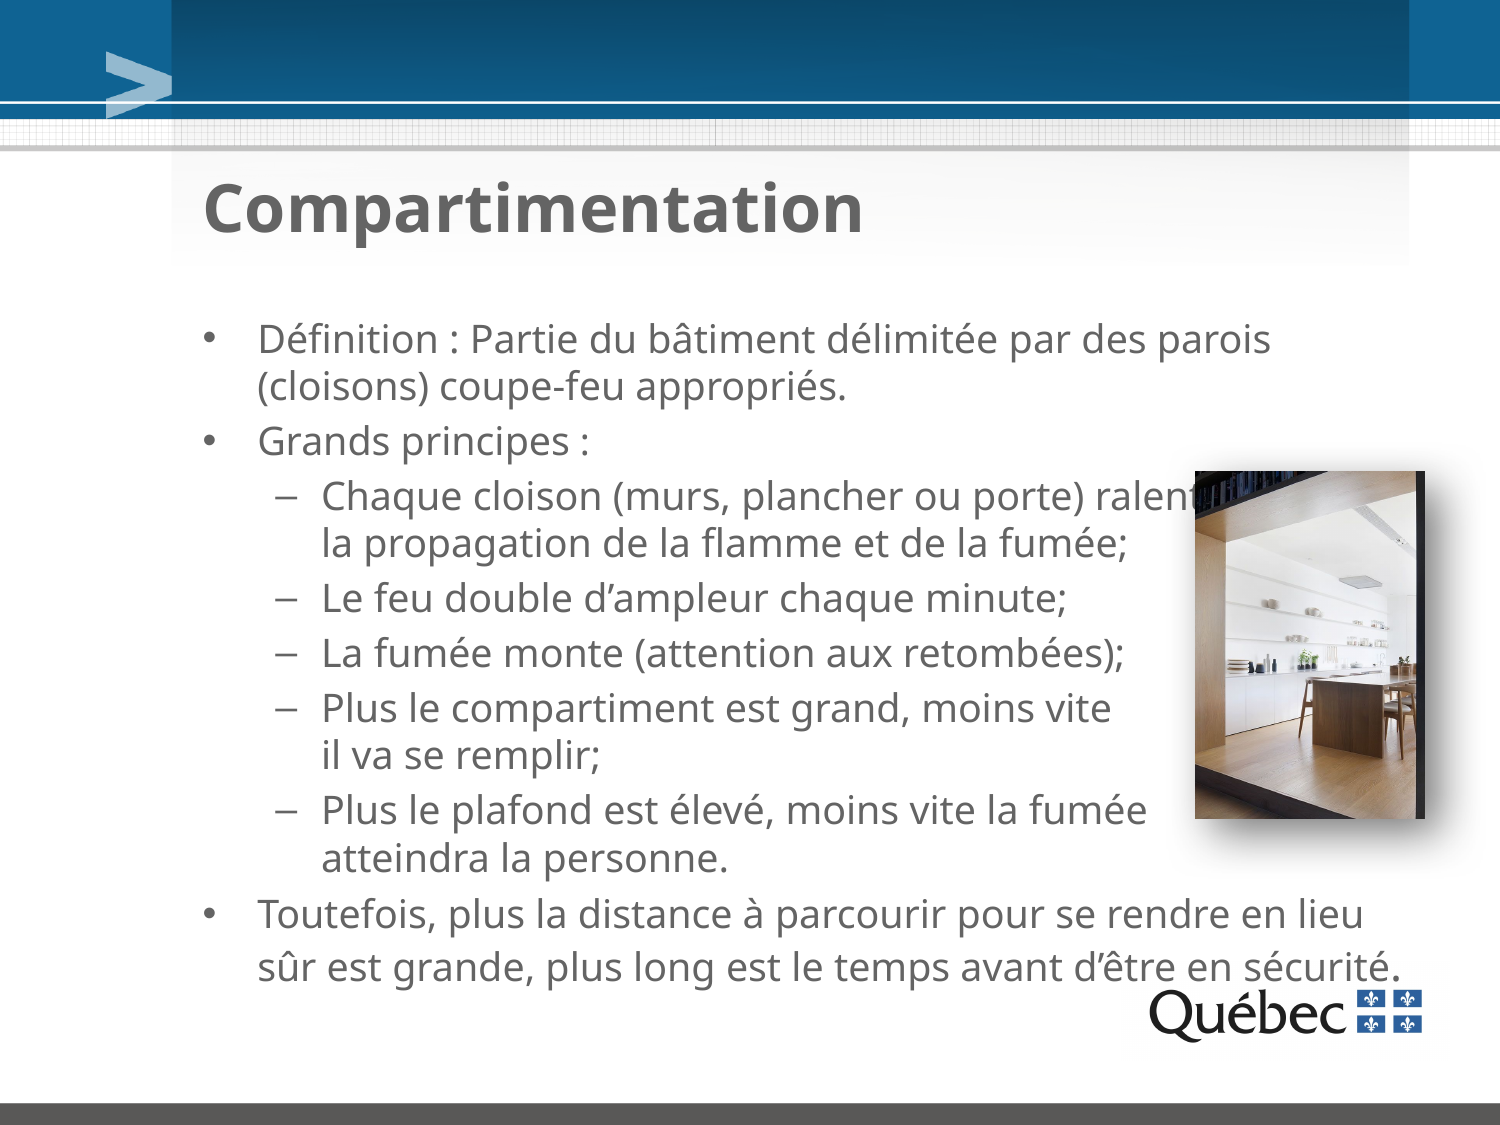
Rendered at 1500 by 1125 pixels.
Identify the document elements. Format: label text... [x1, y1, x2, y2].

list Définition : Partie du bâtiment délimitée par des parois (cloisons) coupe-feu appropriés. Grands principes : Chaque cloison (murs, plancher ou porte) ralentit la propagation de la flamme et de la fumée; Le feu double d’ampleur chaque minute; La fumée monte (attention aux retombées); Plus le compartiment est grand, moins vite il va se remplir; Plus le plafond est élevé, moins vite la fumée atteindra la personne. Toutefois, plus la distance à parcourir pour se rendre en lieu sûr est grande, plus long est le temps avant d’être en sécurité. [187, 306, 1425, 1005]
title Compartimentation [187, 148, 1425, 279]
picture [0, 0, 1500, 1125]
